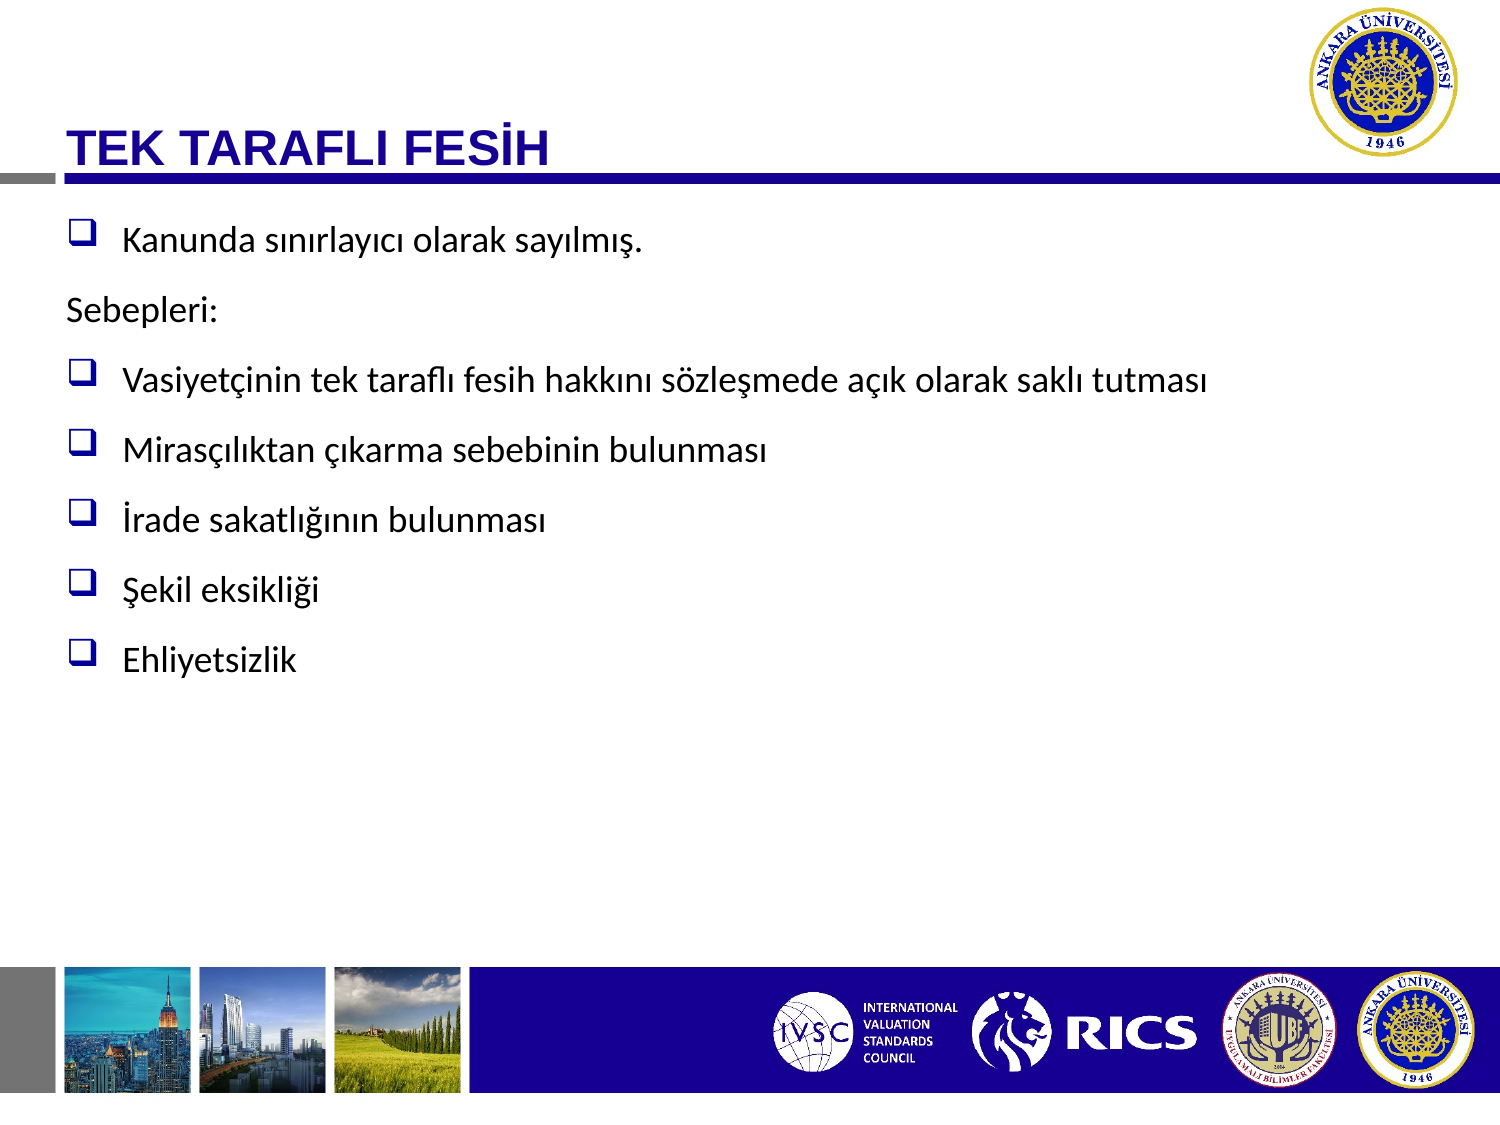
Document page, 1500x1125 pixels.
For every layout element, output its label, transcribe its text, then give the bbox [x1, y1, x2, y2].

picture [0, 167, 1500, 1125]
text_box Kanunda sınırlayıcı olarak sayılmış. Sebepleri: Vasiyetçinin tek taraflı fesih hakkını sözleşmede açık olarak saklı tutması Mirasçılıktan çıkarma sebebinin bulunması İrade sakatlığının bulunması Şekil eksikliği Ehliyetsizlik [51, 207, 1449, 813]
text_box TEK TARAFLI FESİH [51, 115, 1449, 185]
text_box [0, 106, 1500, 167]
picture [0, 0, 1500, 106]
